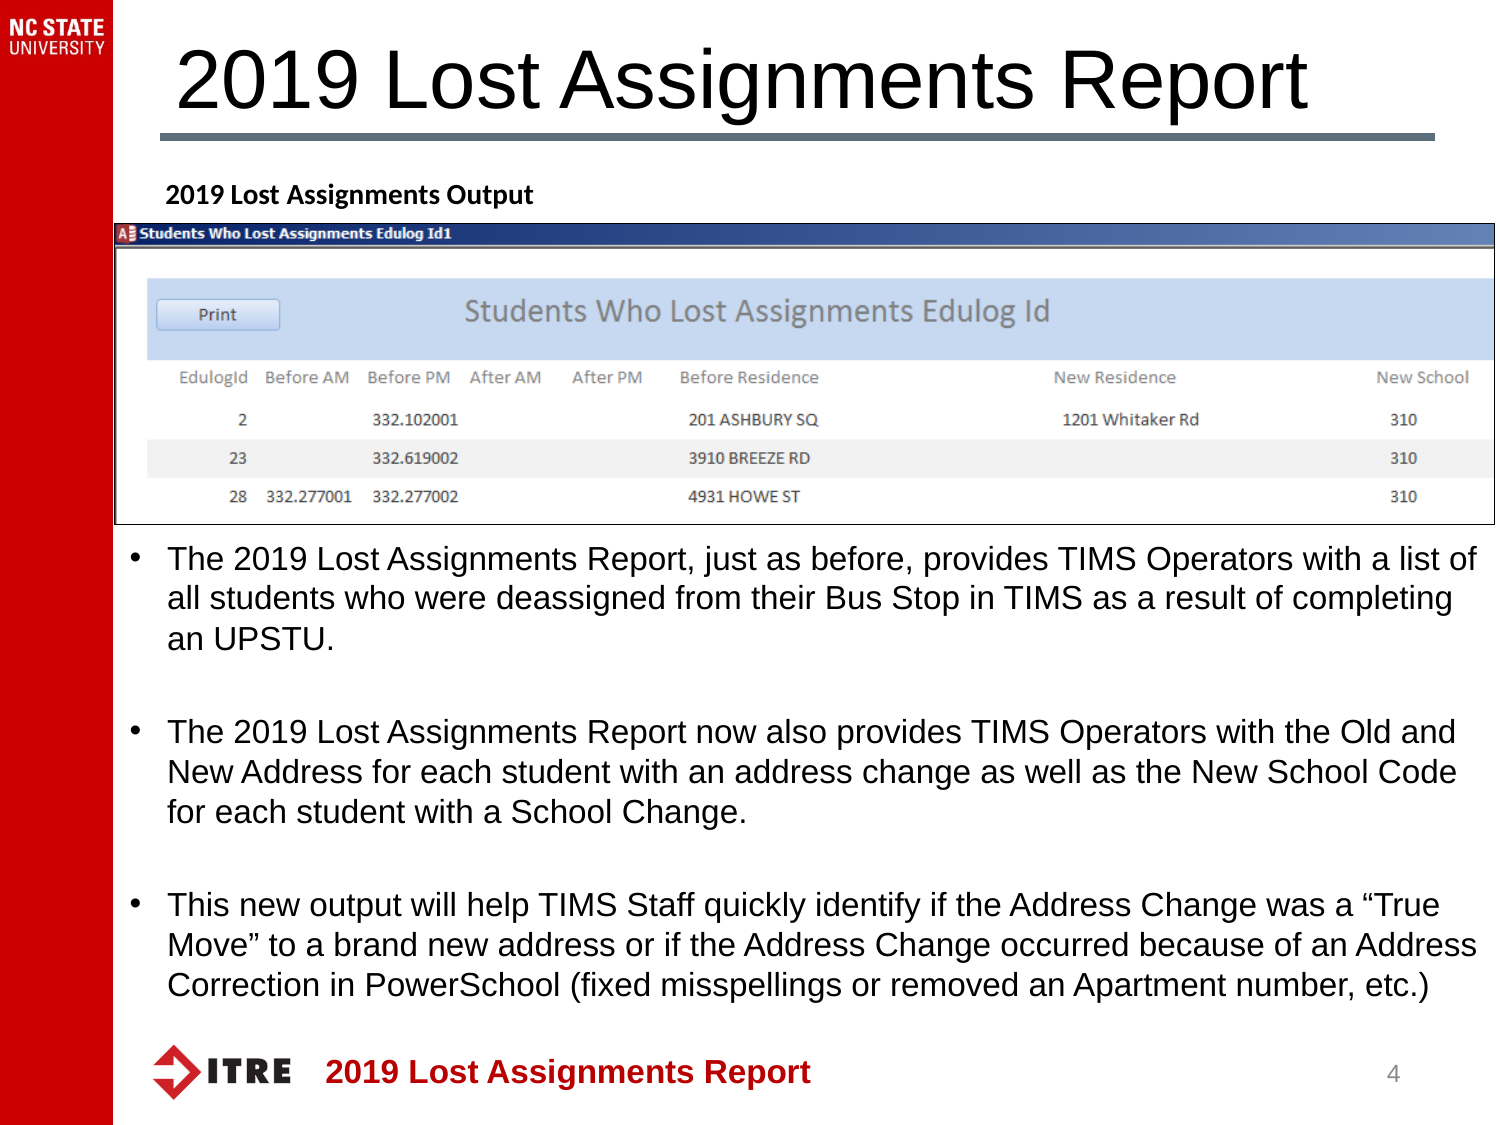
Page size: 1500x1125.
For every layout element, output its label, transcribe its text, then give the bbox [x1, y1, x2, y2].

text_box 2019 Lost Assignments Output [150, 167, 1030, 218]
slide_number 4 [1116, 1042, 1416, 1103]
picture [114, 222, 1495, 526]
title 2019 Lost Assignments Report [160, 24, 1436, 126]
picture [0, 0, 113, 1125]
picture [146, 1042, 297, 1102]
text_box The 2019 Lost Assignments Report, just as before, provides TIMS Operators with a list of all students who were deassigned from their Bus Stop in TIMS as a result of completing an UPSTU. The 2019 Lost Assignments Report now also provides TIMS Operators with the Old and New Address for each student with an address change as well as the New School Code for each student with a School Change. This new output will help TIMS Staff quickly identify if the Address Change was a “True Move” to a brand new address or if the Address Change occurred because of an Address Correction in PowerSchool (fixed misspellings or removed an Apartment number, etc.) [114, 529, 1500, 1011]
text_box 2019 Lost Assignments Report [310, 1042, 827, 1098]
